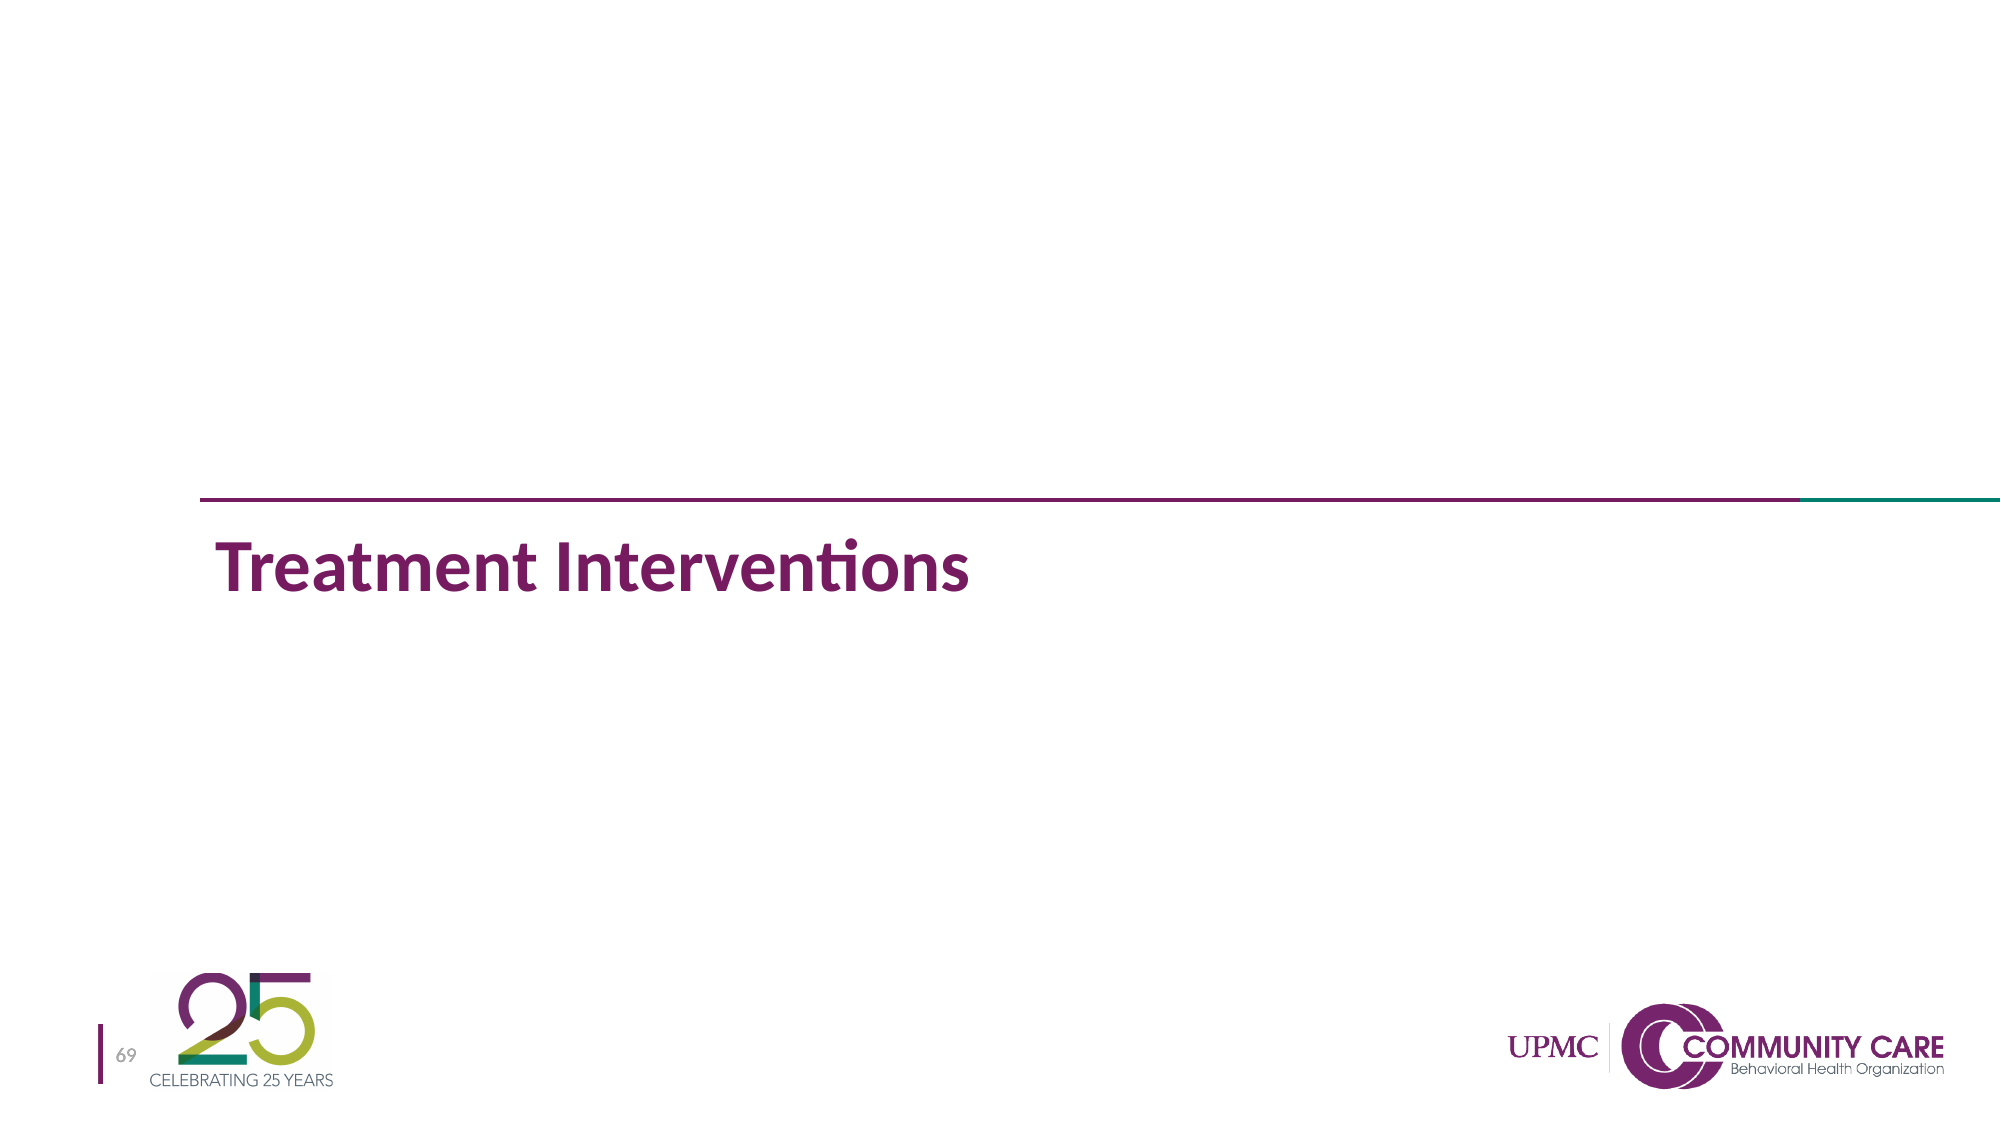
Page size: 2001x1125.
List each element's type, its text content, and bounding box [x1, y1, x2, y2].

picture [150, 973, 333, 1091]
title Treatment Interventions [200, 508, 1800, 732]
slide_number 69 [100, 1023, 253, 1084]
picture [1507, 1001, 1944, 1091]
